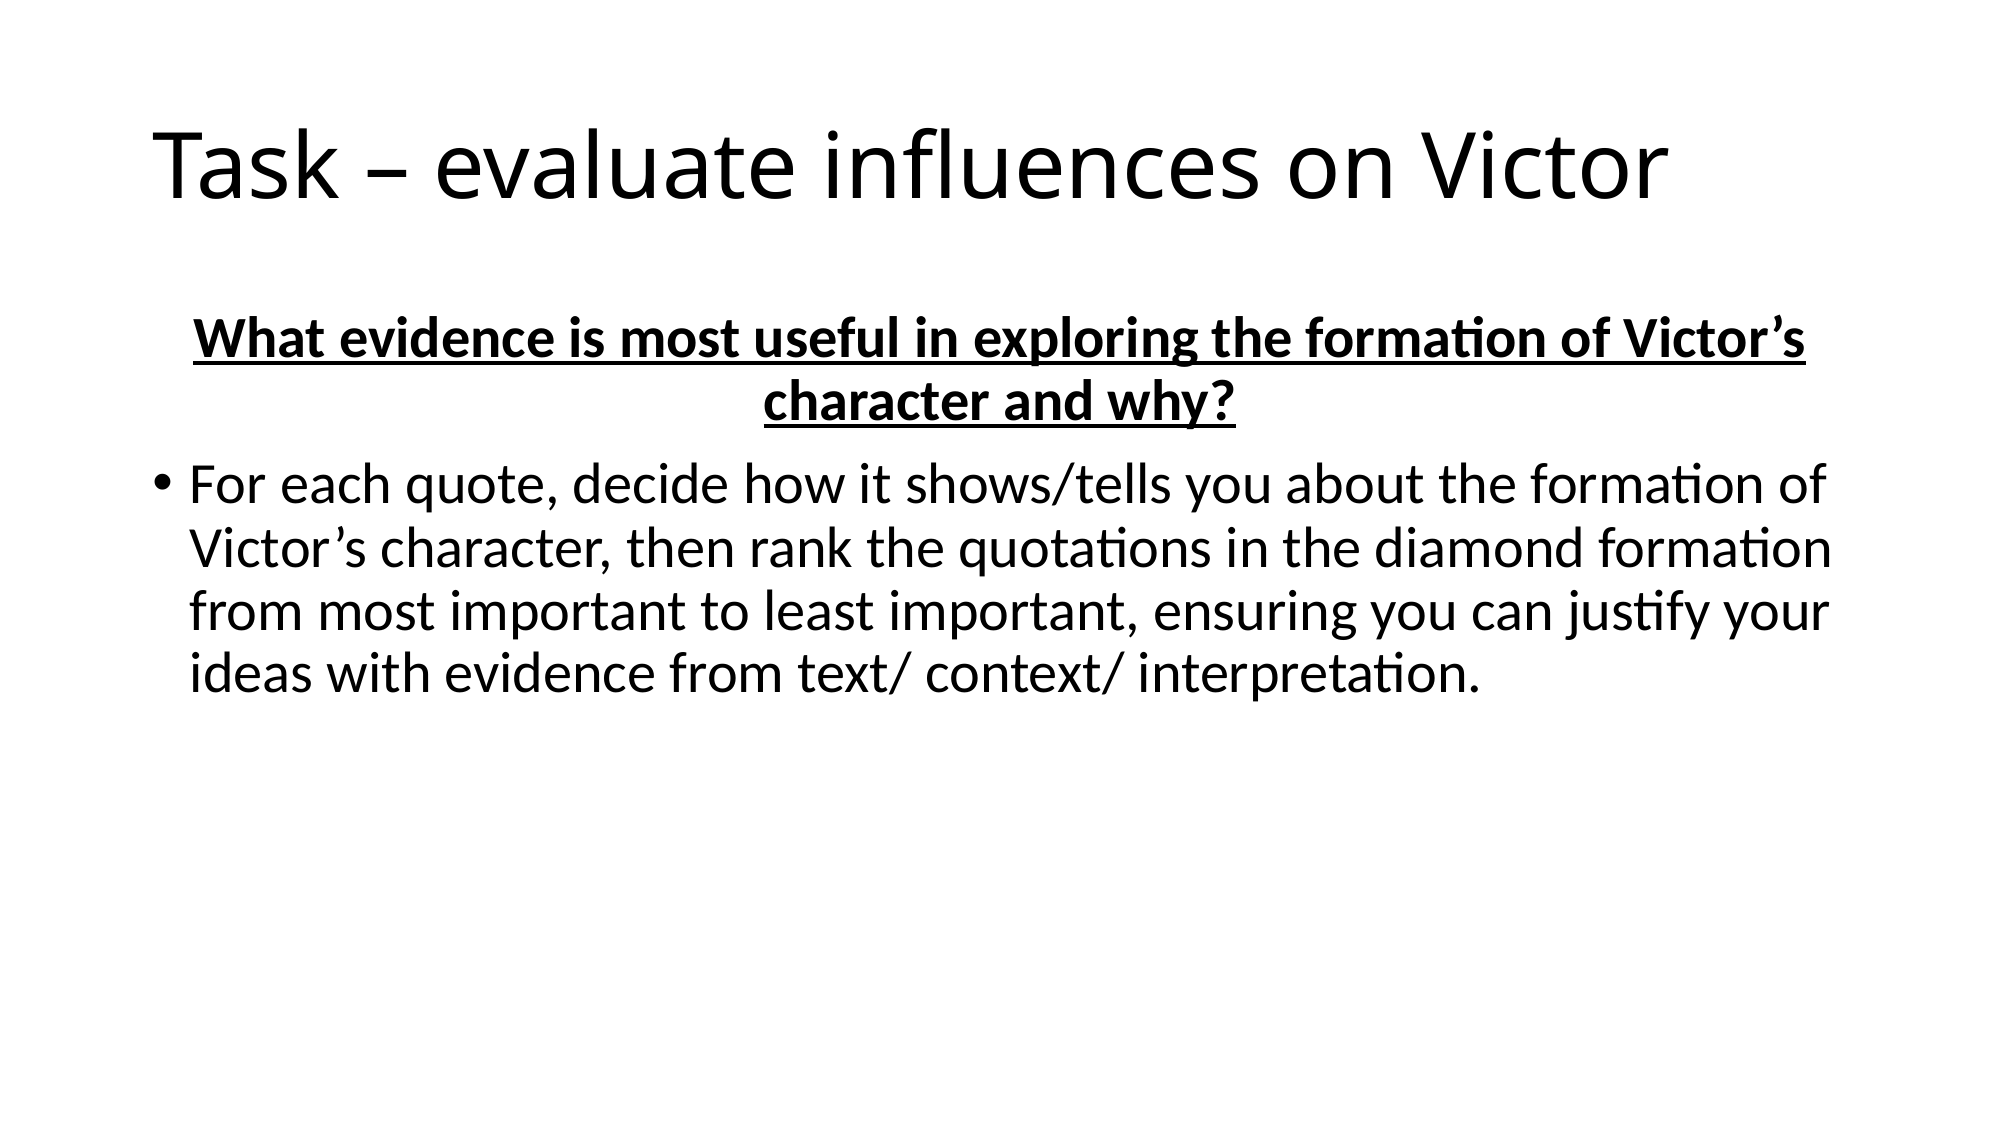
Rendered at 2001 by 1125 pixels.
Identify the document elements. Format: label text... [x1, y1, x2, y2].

list What evidence is most useful in exploring the formation of Victor’s character and why? For each quote, decide how it shows/tells you about the formation of Victor’s character, then rank the quotations in the diamond formation from most important to least important, ensuring you can justify your ideas with evidence from text/ context/ interpretation. [137, 299, 1863, 1014]
title Task – evaluate influences on Victor [137, 59, 1863, 278]
